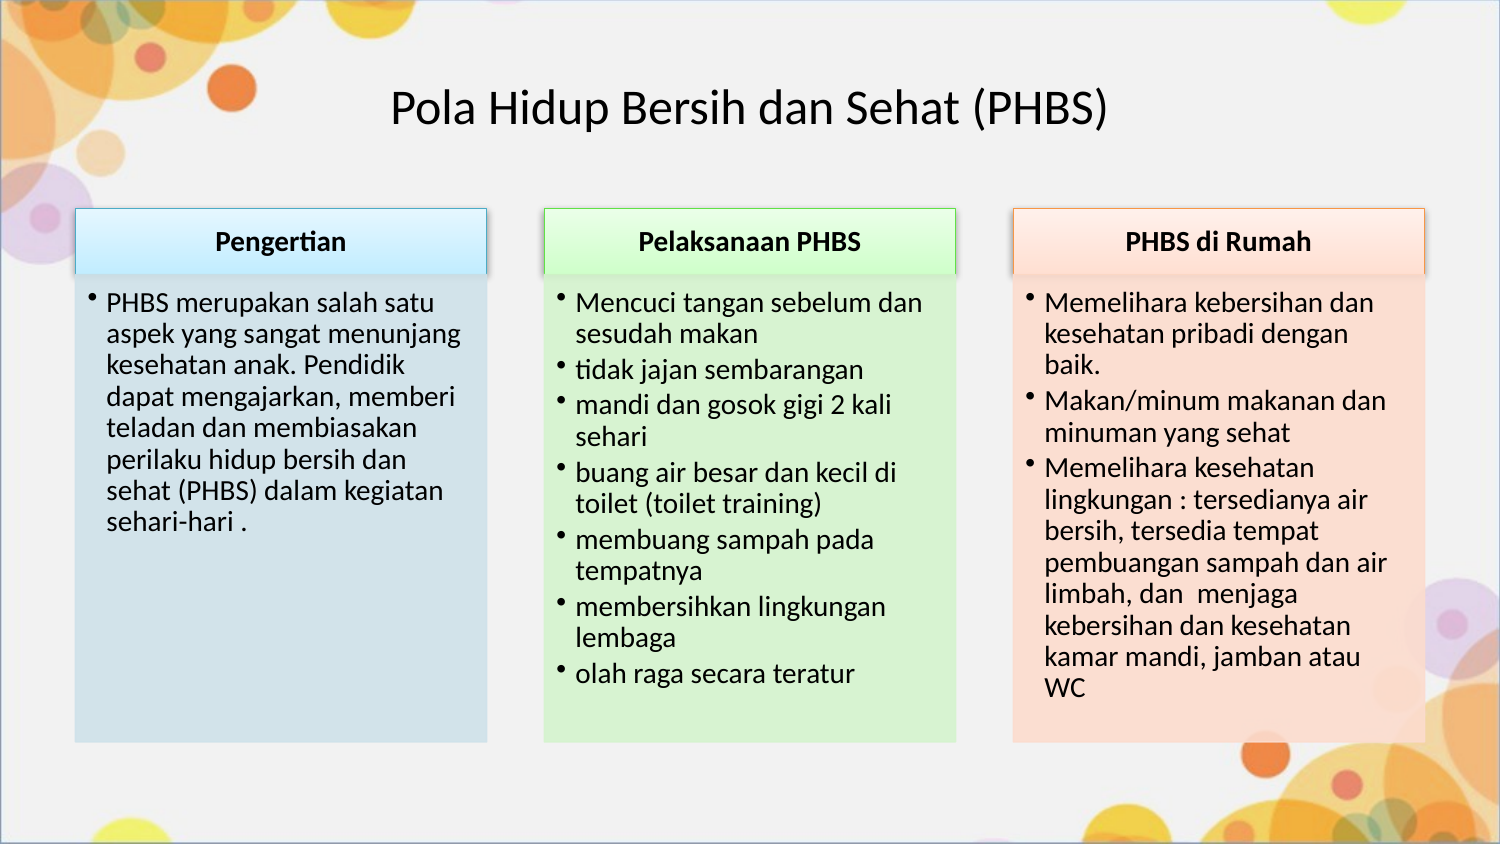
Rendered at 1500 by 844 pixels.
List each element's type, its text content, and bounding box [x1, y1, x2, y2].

title Pola Hidup Bersih dan Sehat (PHBS) [75, 33, 1425, 175]
picture [0, 0, 1500, 844]
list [74, 196, 1426, 754]
